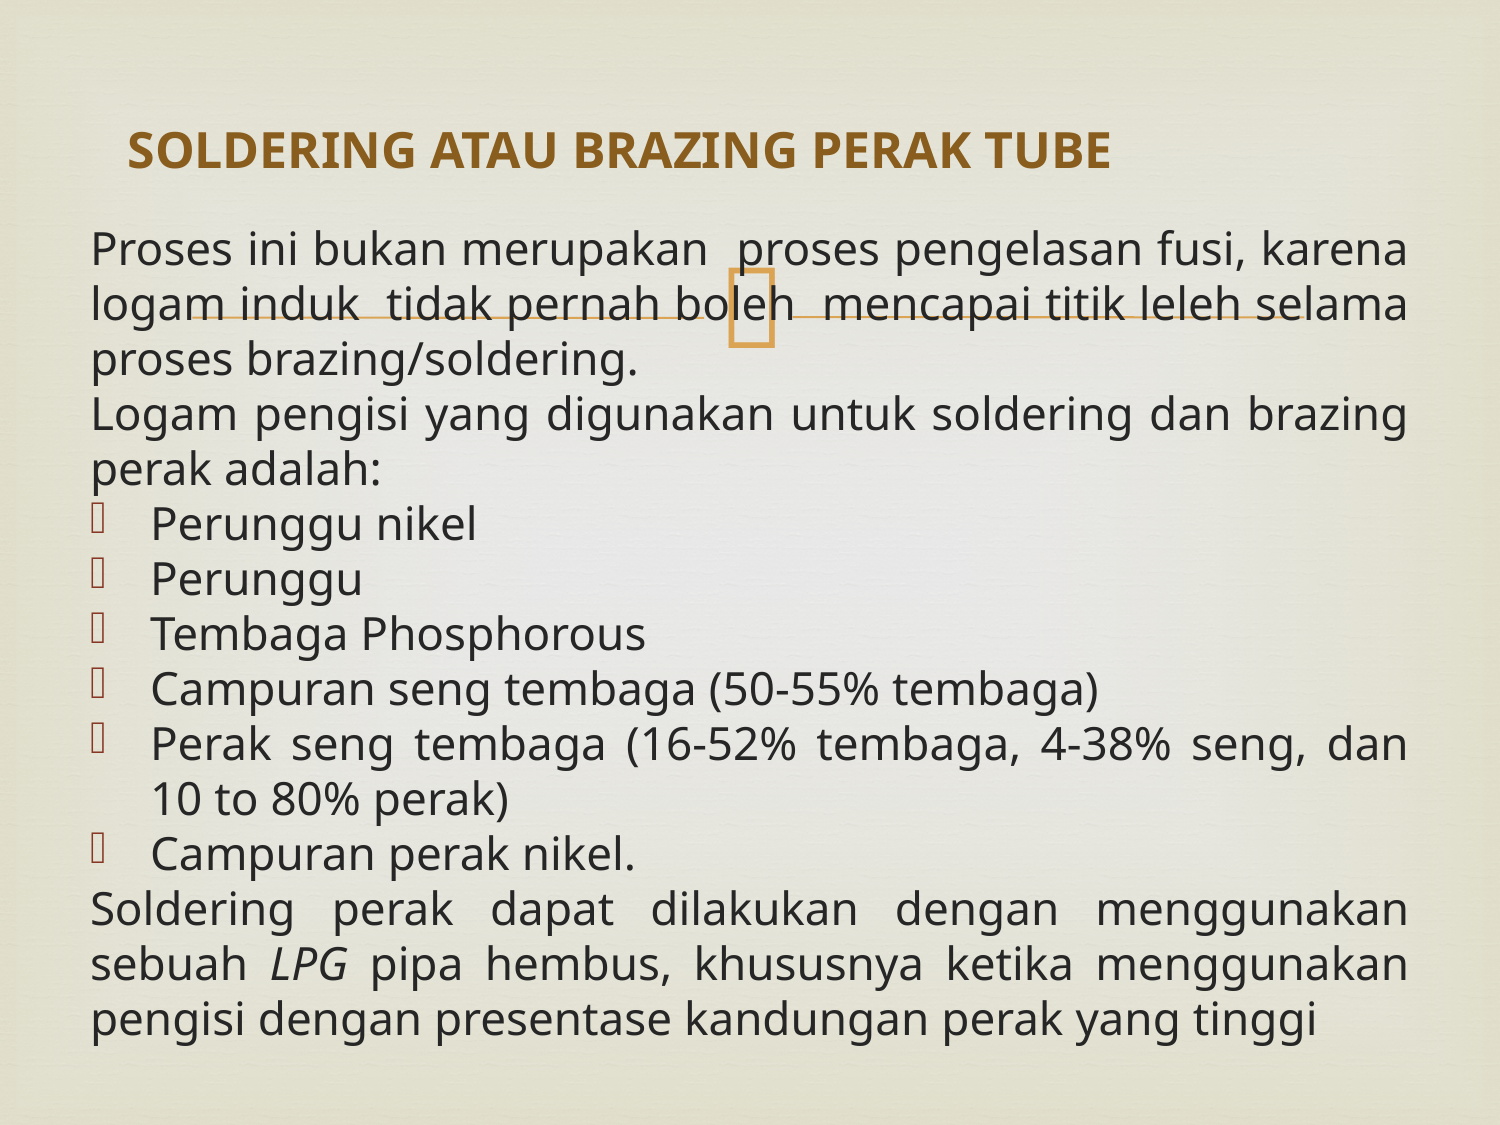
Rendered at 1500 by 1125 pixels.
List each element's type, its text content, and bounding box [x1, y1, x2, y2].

list Proses ini bukan merupakan proses pengelasan fusi, karena logam induk tidak pernah boleh mencapai titik leleh selama proses brazing/soldering. Logam pengisi yang digunakan untuk soldering dan brazing perak adalah: Perunggu nikel Perunggu Tembaga Phosphorous Campuran seng tembaga (50-55% tembaga) Perak seng tembaga (16-52% tembaga, 4-38% seng, dan 10 to 80% perak) Campuran perak nikel. Soldering perak dapat dilakukan dengan menggunakan sebuah LPG pipa hembus, khususnya ketika menggunakan pengisi dengan presentase kandungan perak yang tinggi [75, 212, 1425, 1005]
title SOLDERING ATAU BRAZING PERAK TUBE [112, 62, 1385, 236]
